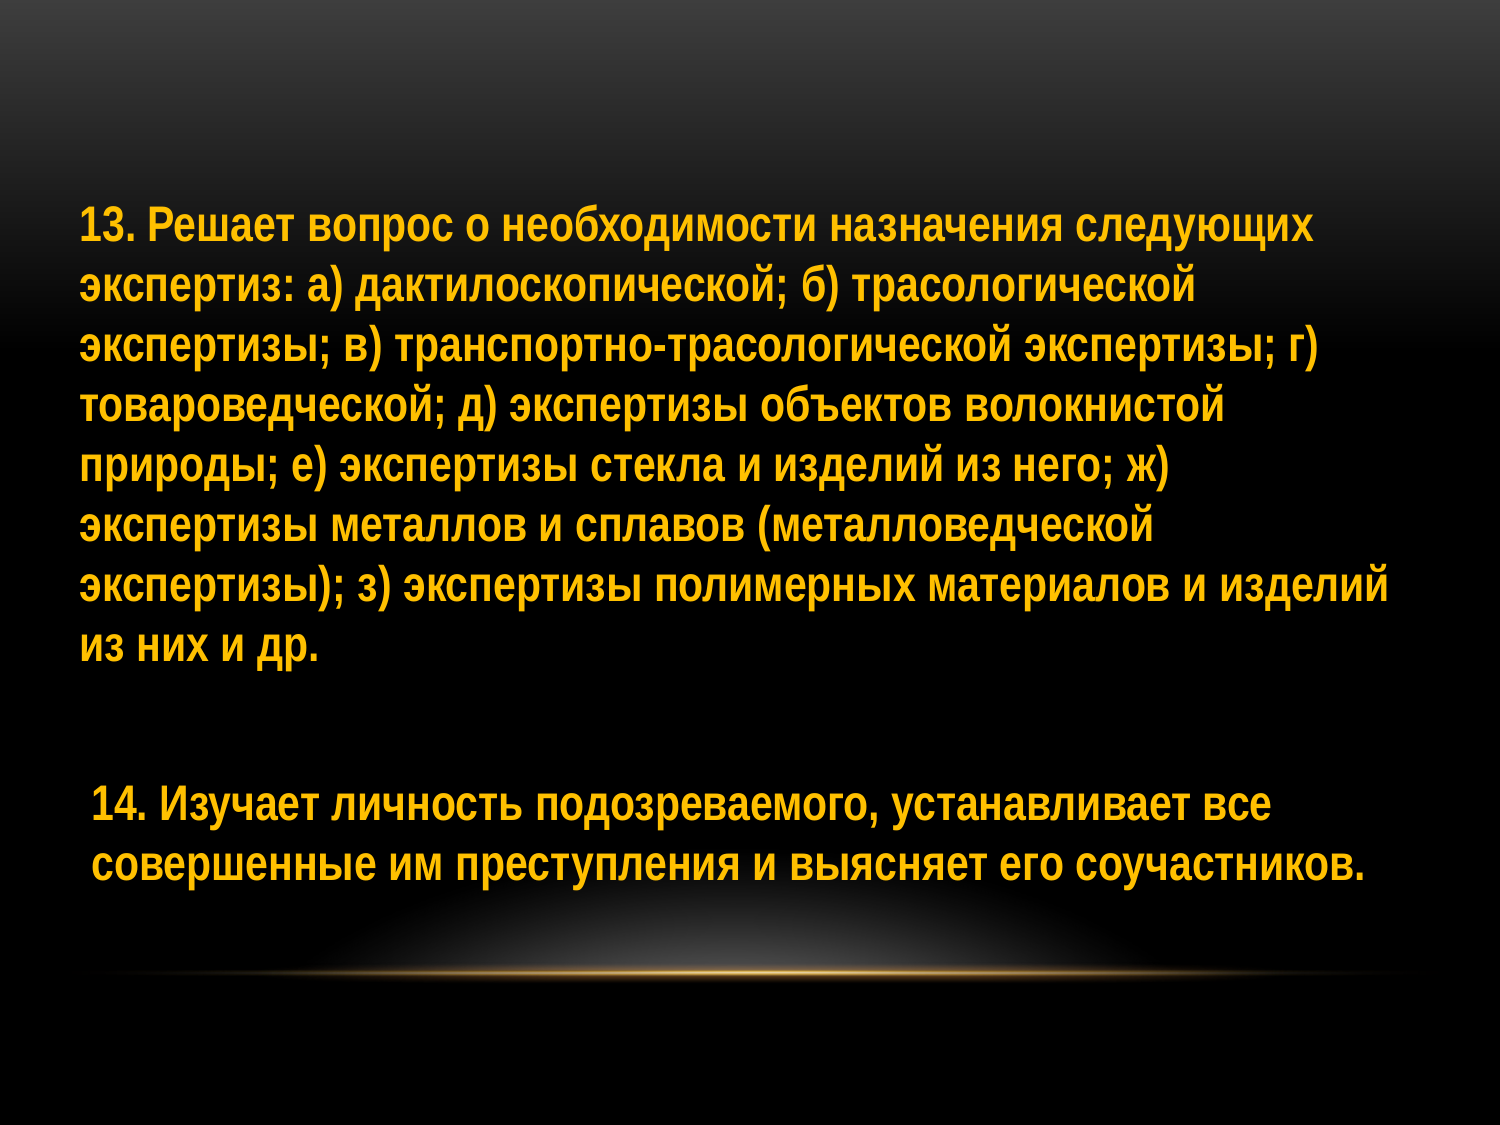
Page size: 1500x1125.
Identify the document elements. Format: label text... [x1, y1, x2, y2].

text_box 14. Изучает личность подозреваемого, устанавливает все совершенные им преступления и выясняет его соучастников. [76, 763, 1436, 898]
picture [0, 0, 1500, 1125]
text_box 13. Решает вопрос о необходимости назначения следующих экспертиз: а) дактилоскопической; б) трасологической экспертизы; в) транспортно-трасологической экспертизы; г) товароведческой; д) экспертизы объектов волокнистой природы; е) экспертизы стекла и изделий из него; ж) экспертизы металлов и сплавов (металловедческой экспертизы); з) экспертизы полимерных материалов и изделий из них и др. [64, 184, 1424, 680]
